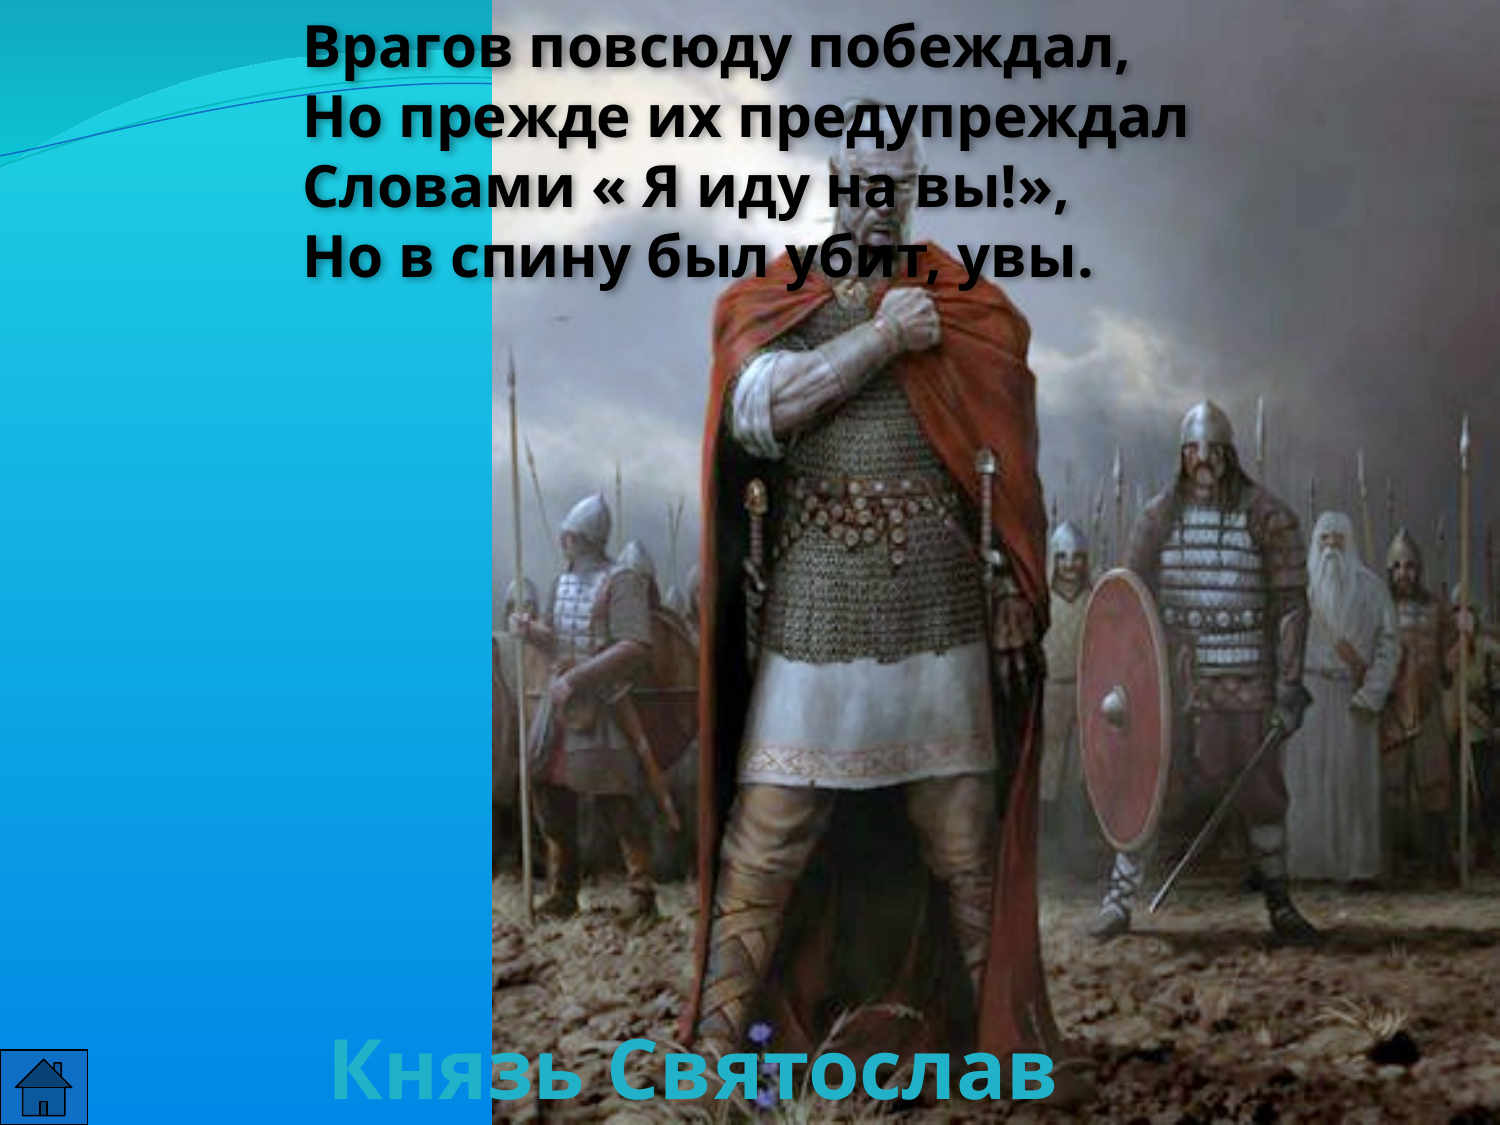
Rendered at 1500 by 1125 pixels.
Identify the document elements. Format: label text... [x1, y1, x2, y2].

picture [491, 0, 1500, 1125]
text_box [0, 1049, 88, 1125]
text_box Врагов повсюду побеждал, Но прежде их предупреждал Словами « Я иду на вы!», Но в спину был убит, увы. [287, 1, 482, 297]
text_box Князь Святослав [312, 1008, 482, 1124]
